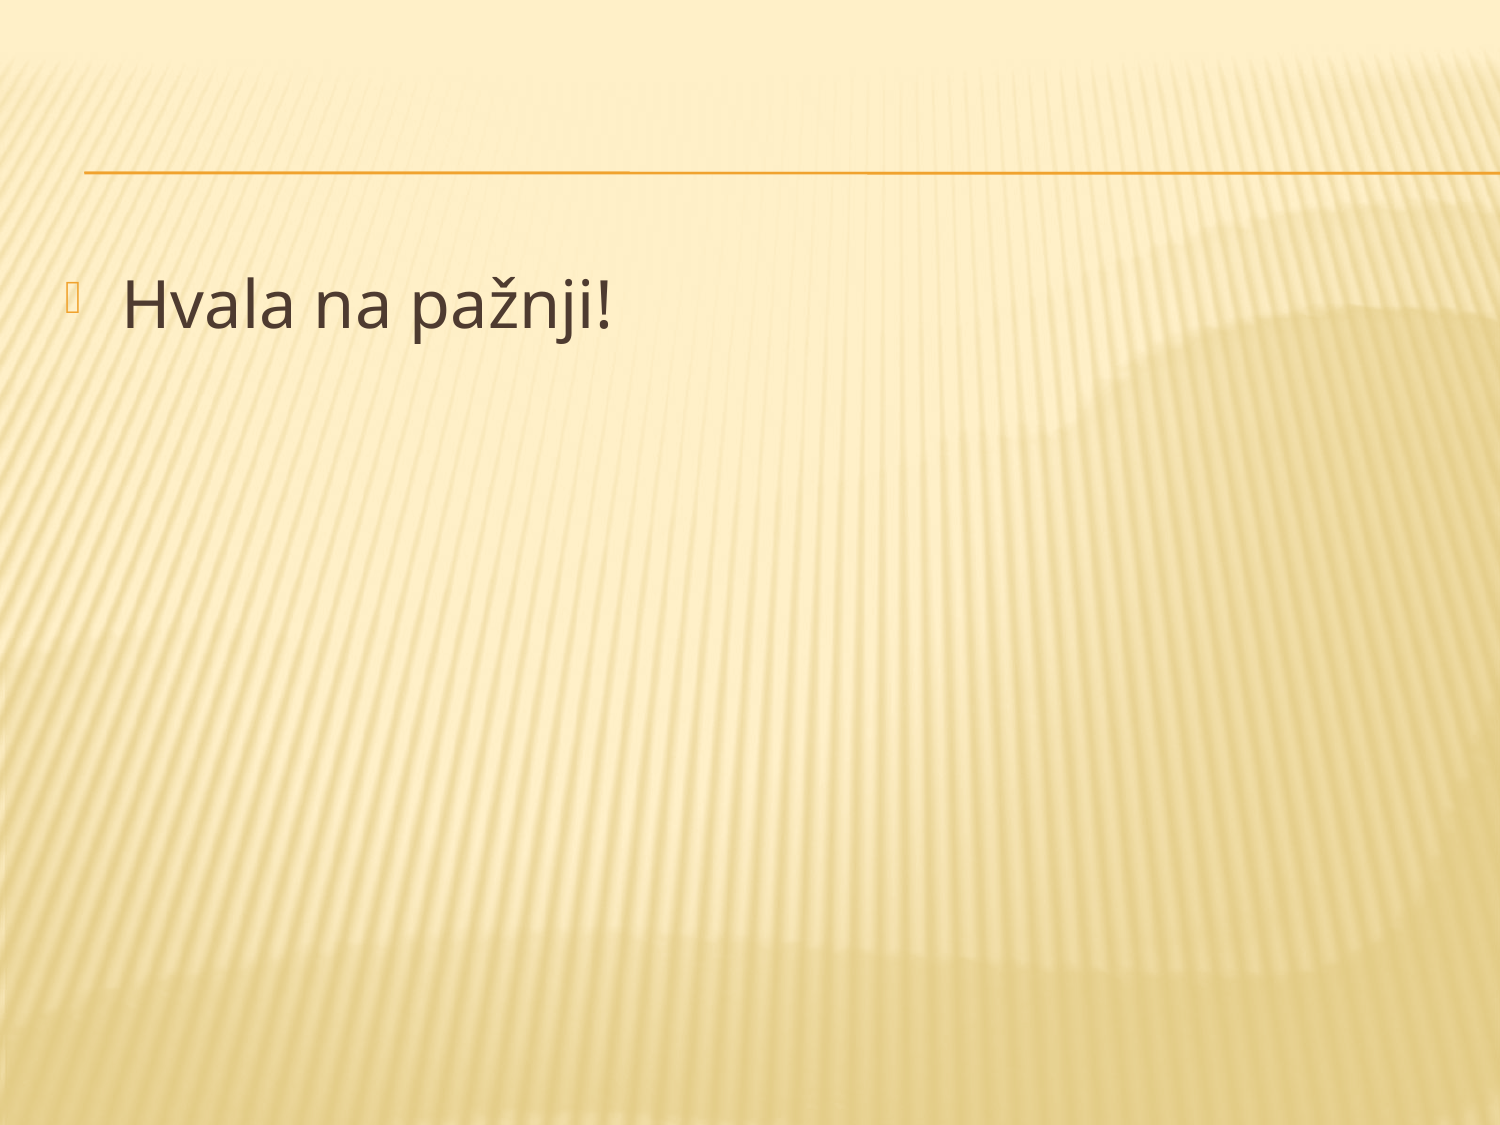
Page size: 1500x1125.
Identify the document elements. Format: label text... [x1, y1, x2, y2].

list Hvala na pažnji! [50, 254, 1475, 998]
